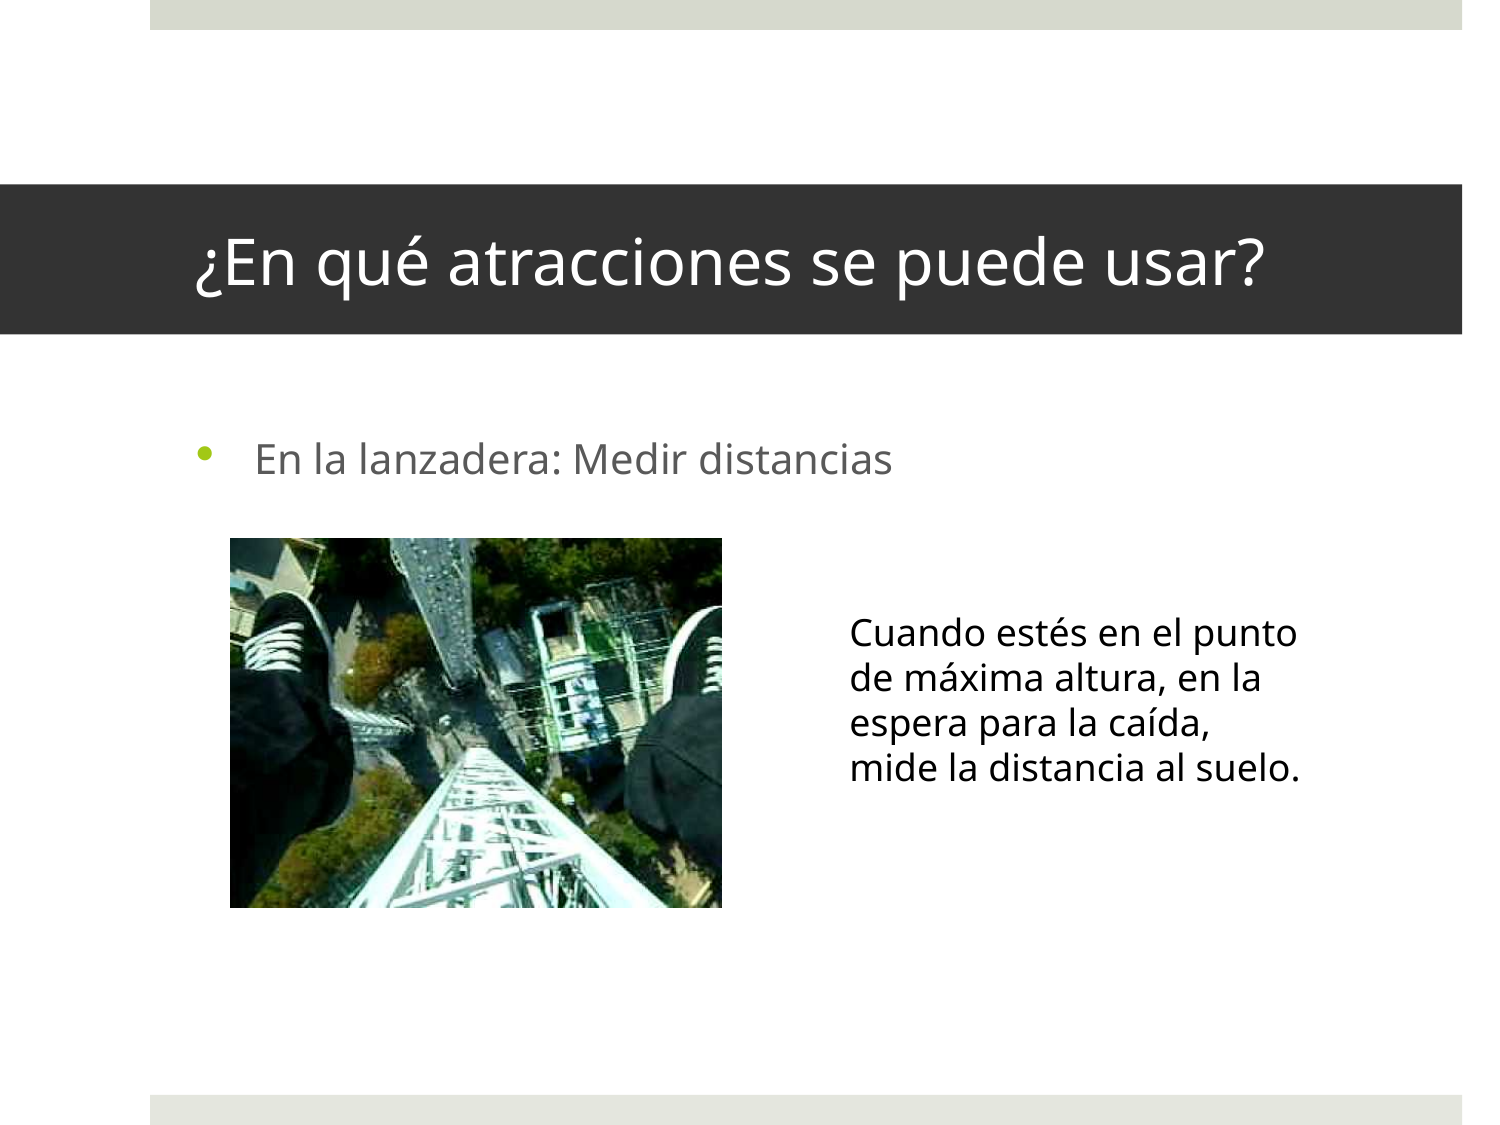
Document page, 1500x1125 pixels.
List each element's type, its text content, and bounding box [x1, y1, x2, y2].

picture [229, 538, 723, 908]
text_box Cuando estés en el punto de máxima altura, en la espera para la caída, mide la distancia al suelo. [834, 601, 1319, 797]
list En la lanzadera: Medir distancias [182, 425, 1432, 1028]
title ¿En qué atracciones se puede usar? [0, 184, 1463, 335]
